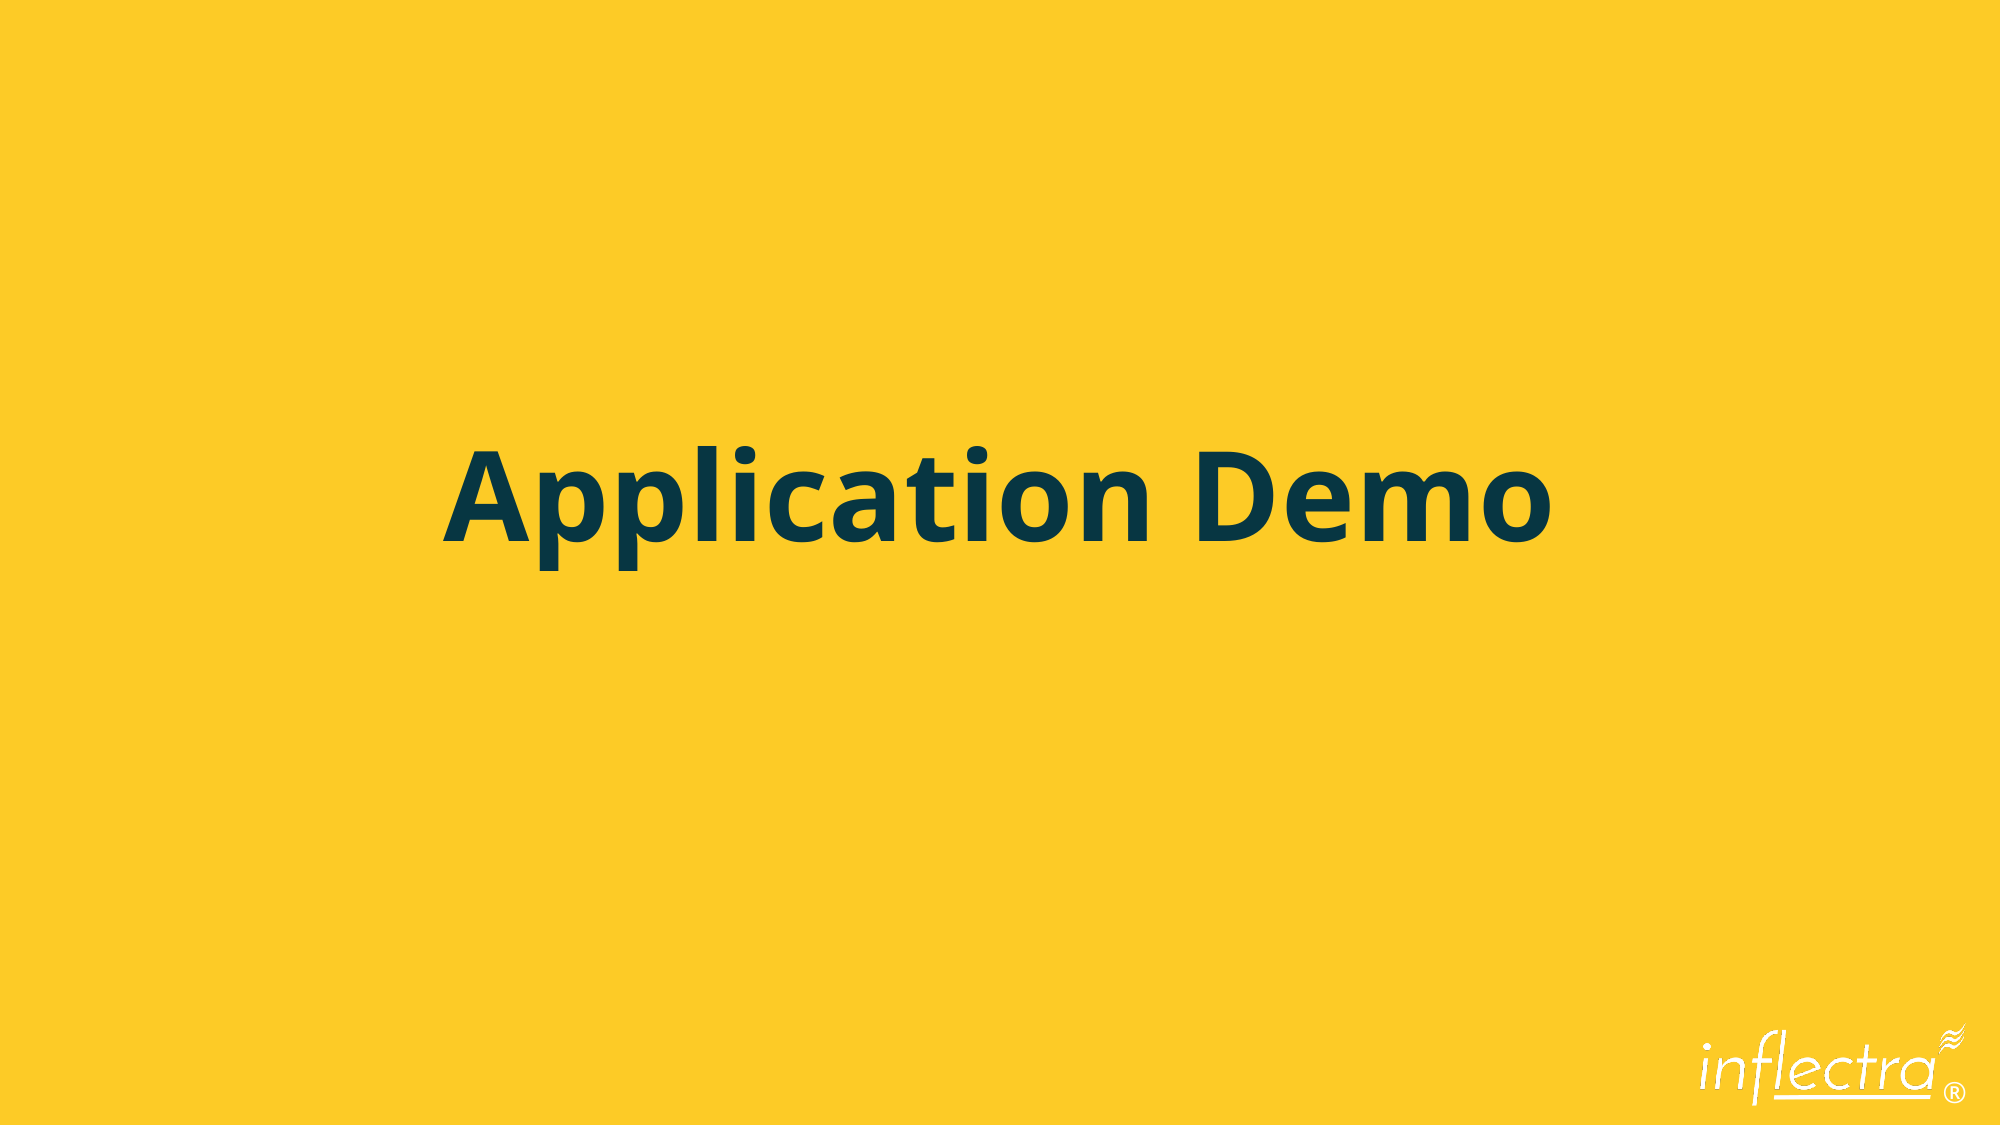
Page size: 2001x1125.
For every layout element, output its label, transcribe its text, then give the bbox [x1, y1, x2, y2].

picture [1692, 1017, 1971, 1112]
title Application Demo [249, 184, 1750, 576]
